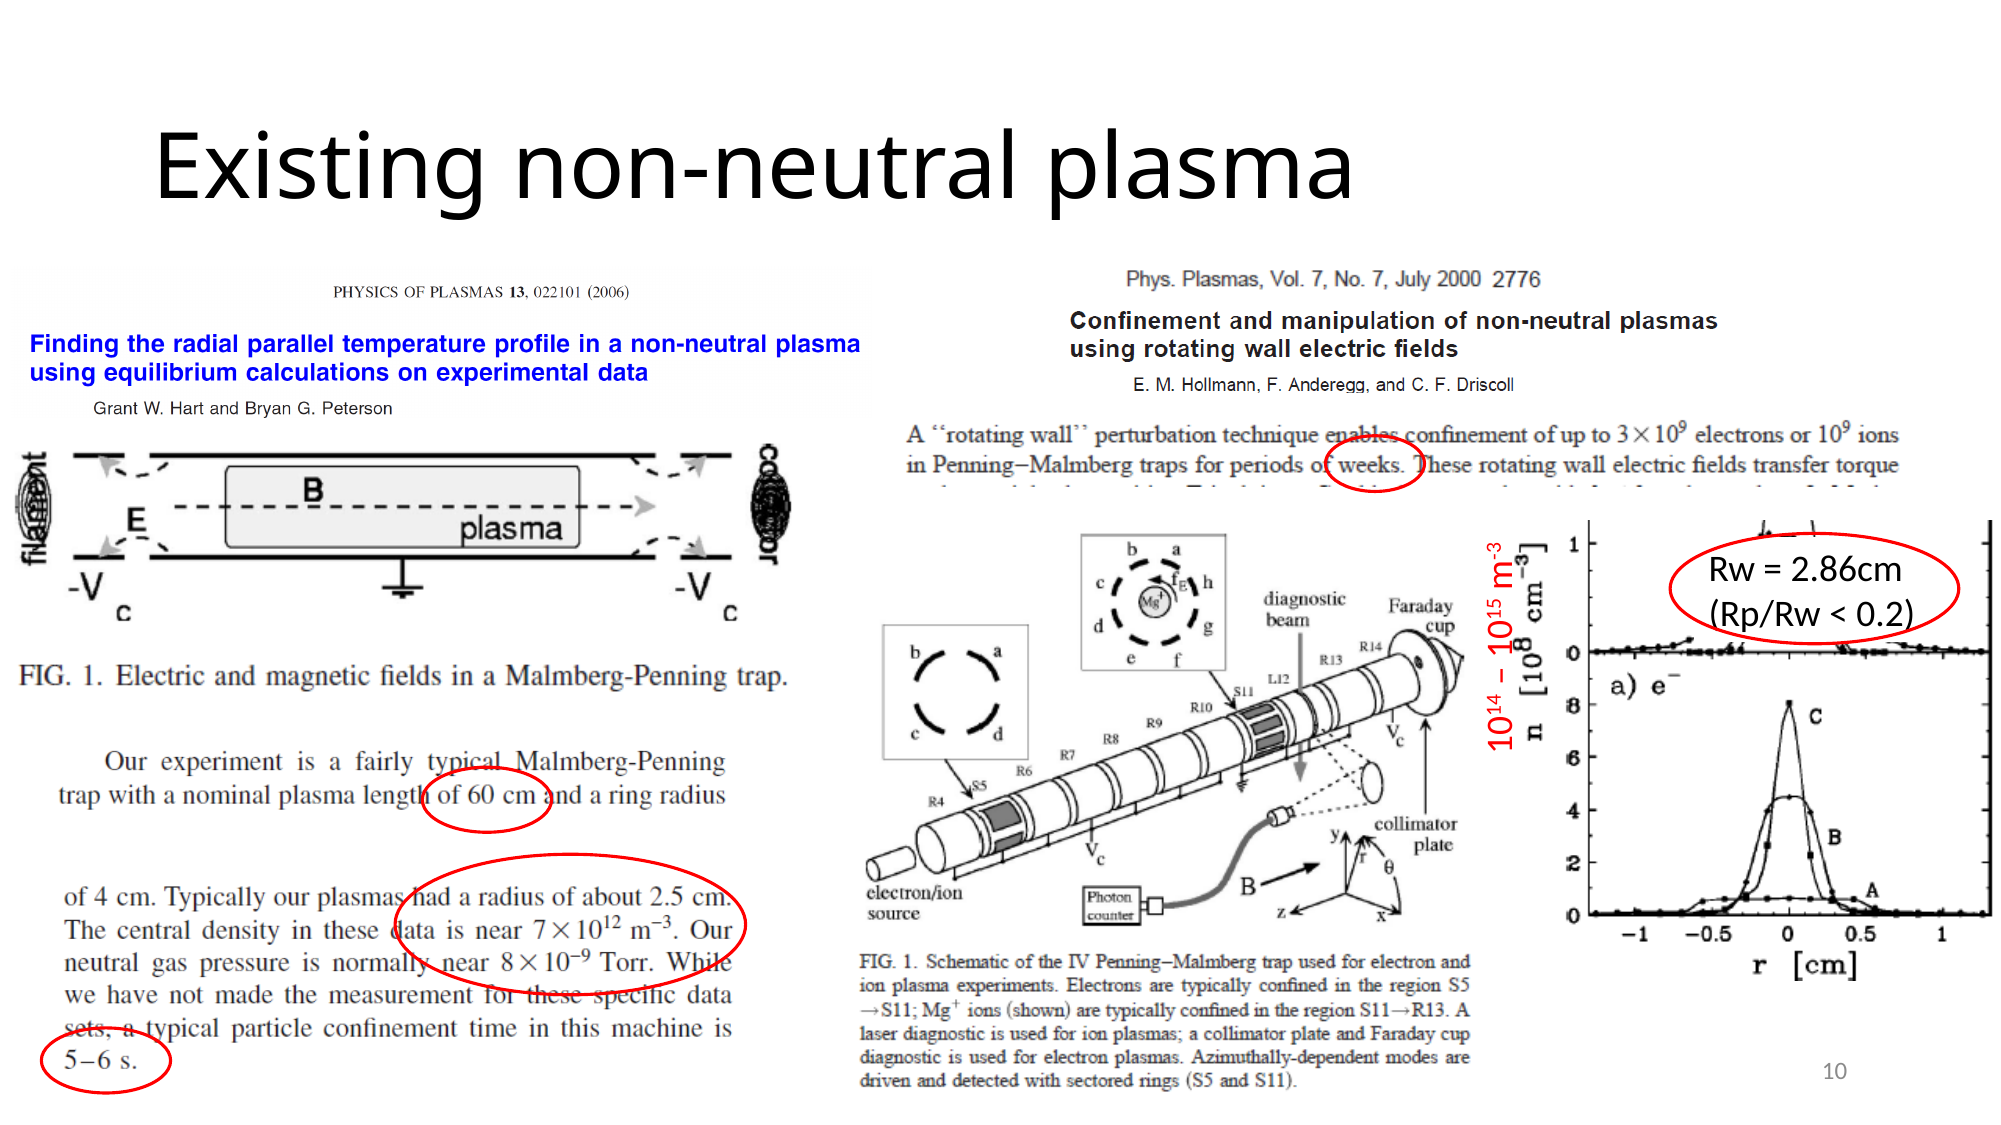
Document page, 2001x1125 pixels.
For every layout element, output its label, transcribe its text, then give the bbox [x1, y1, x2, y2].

text_box [430, 817, 544, 834]
text_box [453, 853, 688, 871]
text_box 1014 – 1015 m-3 [1491, 527, 1496, 769]
picture [1047, 302, 1728, 393]
picture [11, 266, 872, 419]
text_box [1103, 250, 1559, 302]
text_box [1345, 487, 1405, 493]
picture [835, 498, 1491, 1110]
title Existing non-neutral plasma [137, 59, 1863, 278]
picture [1496, 520, 2000, 981]
picture [899, 411, 1909, 487]
text_box [40, 1039, 166, 1095]
slide_number 10 [1491, 1039, 1863, 1100]
picture [0, 422, 821, 817]
picture [55, 871, 744, 1075]
